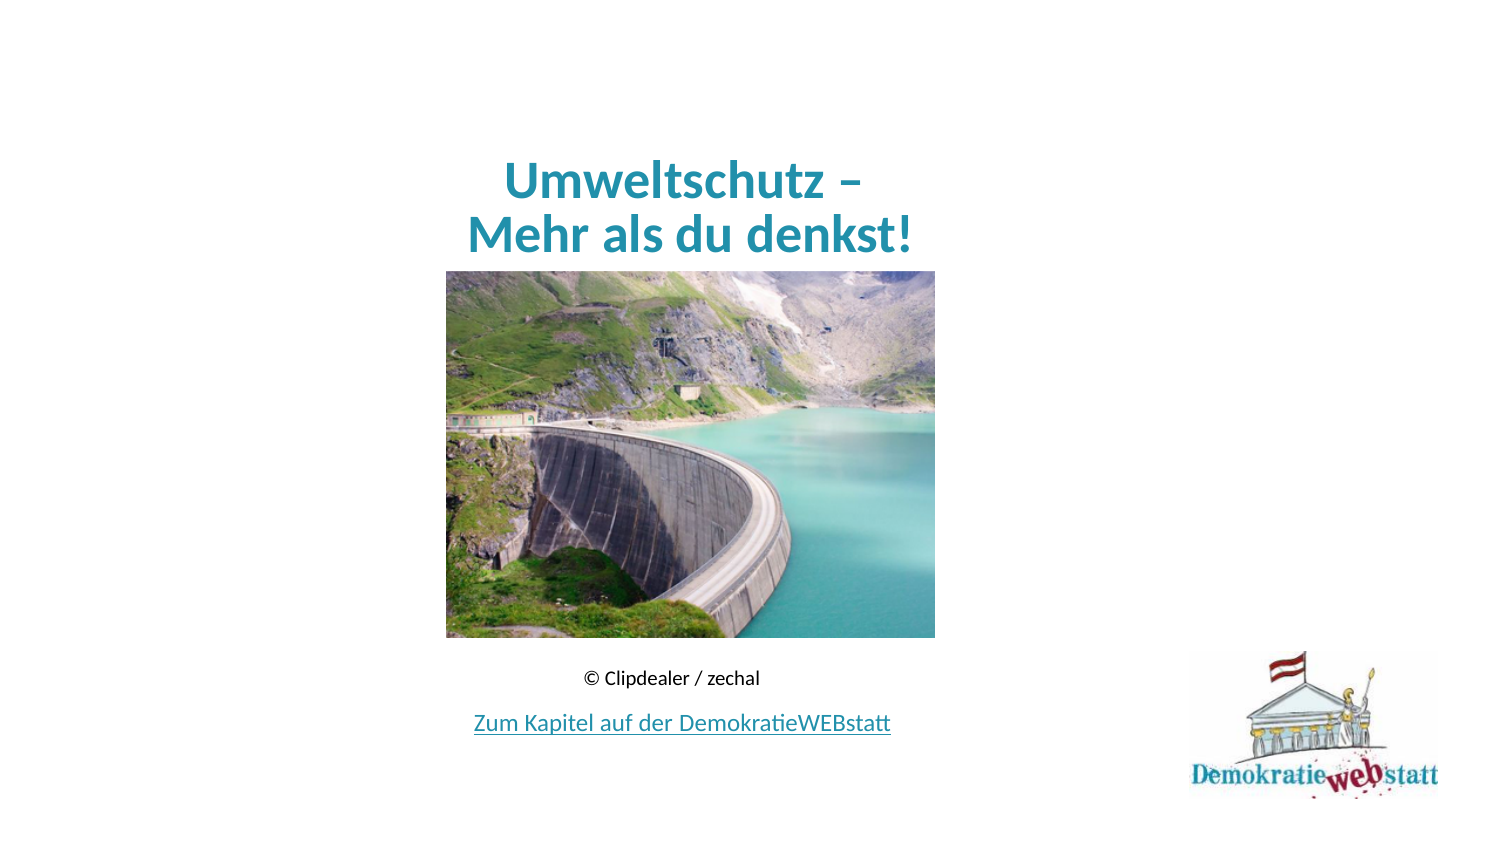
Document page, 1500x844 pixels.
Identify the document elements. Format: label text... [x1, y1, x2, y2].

text_box © Clipdealer / zechal [568, 656, 813, 697]
picture [1188, 651, 1438, 799]
picture [446, 269, 935, 638]
text_box Zum Kapitel auf der DemokratieWEBstatt [459, 699, 923, 745]
text_box Umweltschutz – Mehr als du denkst! [148, 154, 1234, 247]
